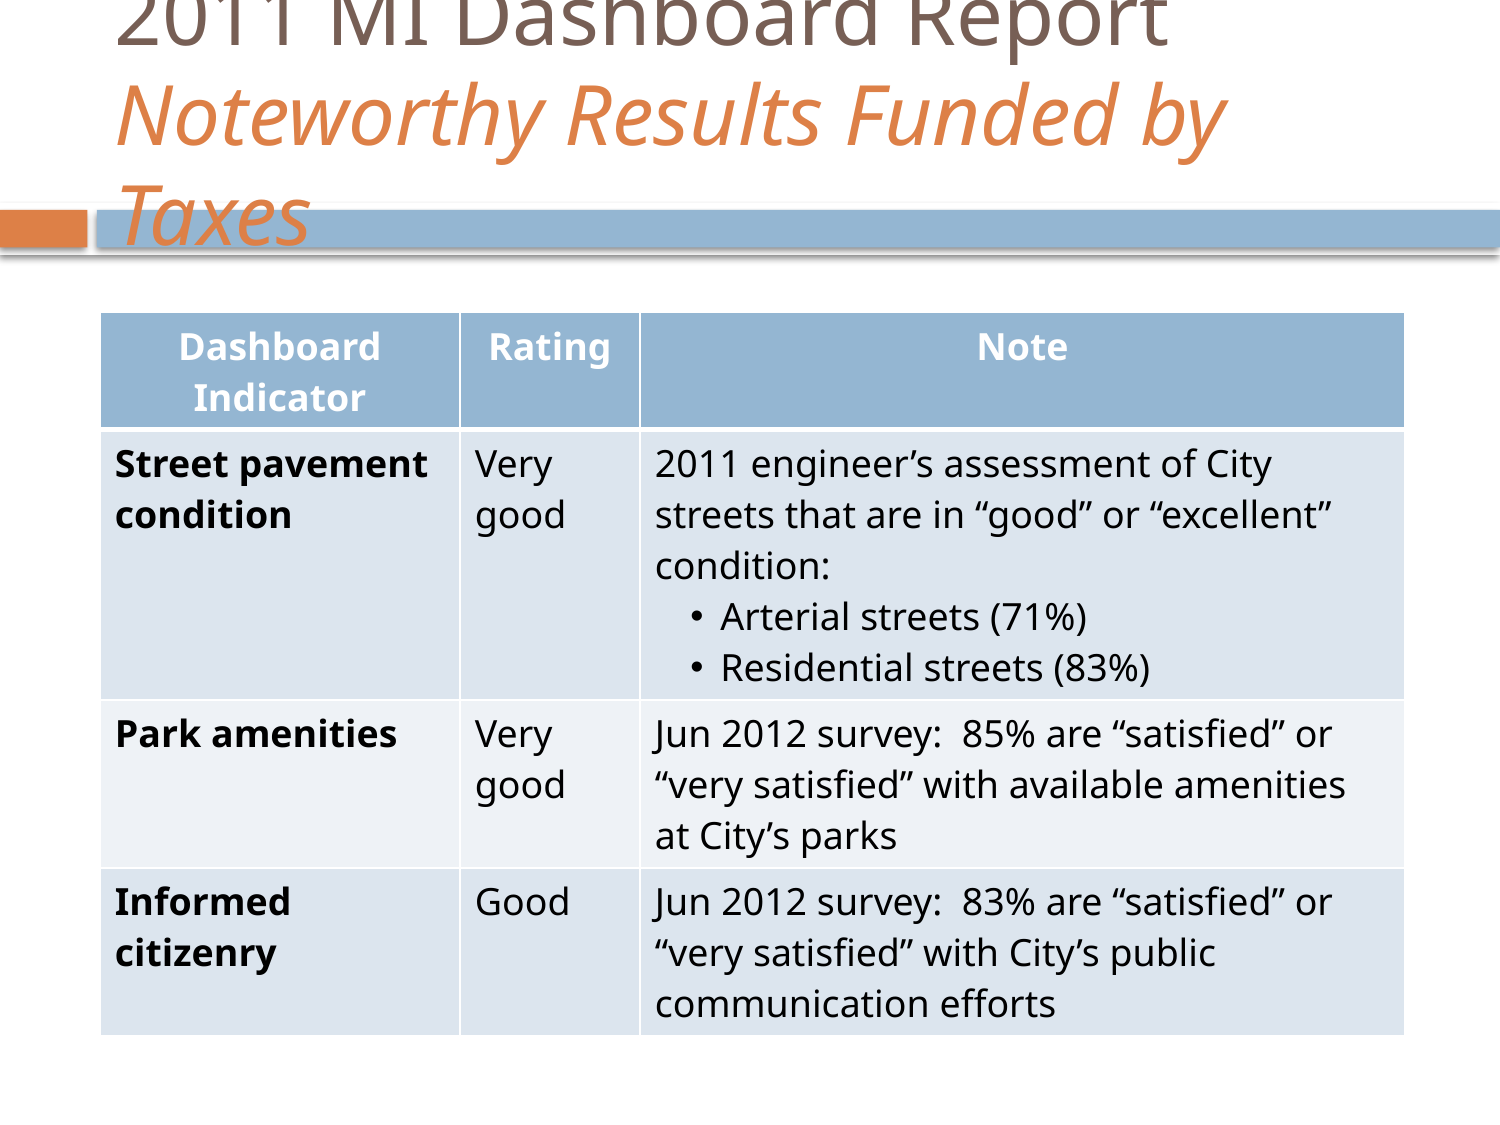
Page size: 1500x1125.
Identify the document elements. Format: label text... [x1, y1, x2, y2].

table_cell Jun 2012 survey: 83% are “satisfied” or “very satisfied” with City’s public communication efforts [641, 869, 1404, 1035]
table_cell Informed citizenry [101, 869, 459, 1035]
table_cell Good [461, 869, 639, 1035]
table_header Rating [461, 313, 639, 427]
table_cell 2011 engineer’s assessment of City streets that are in “good” or “excellent” condition: Arterial streets (71%) Residential streets (83%) [641, 432, 1404, 699]
table_header Note [641, 313, 1404, 427]
table_cell Street pavement condition [101, 432, 459, 699]
table_header Dashboard Indicator [101, 313, 459, 427]
table_cell Park amenities [101, 701, 459, 867]
table_cell Jun 2012 survey: 85% are “satisfied” or “very satisfied” with available amenities at City’s parks [641, 701, 1404, 867]
table_cell Very good [461, 432, 639, 699]
table_cell Very good [461, 701, 639, 867]
title 2011 MI Dashboard Report Noteworthy Results Funded by Taxes [99, 24, 1439, 201]
